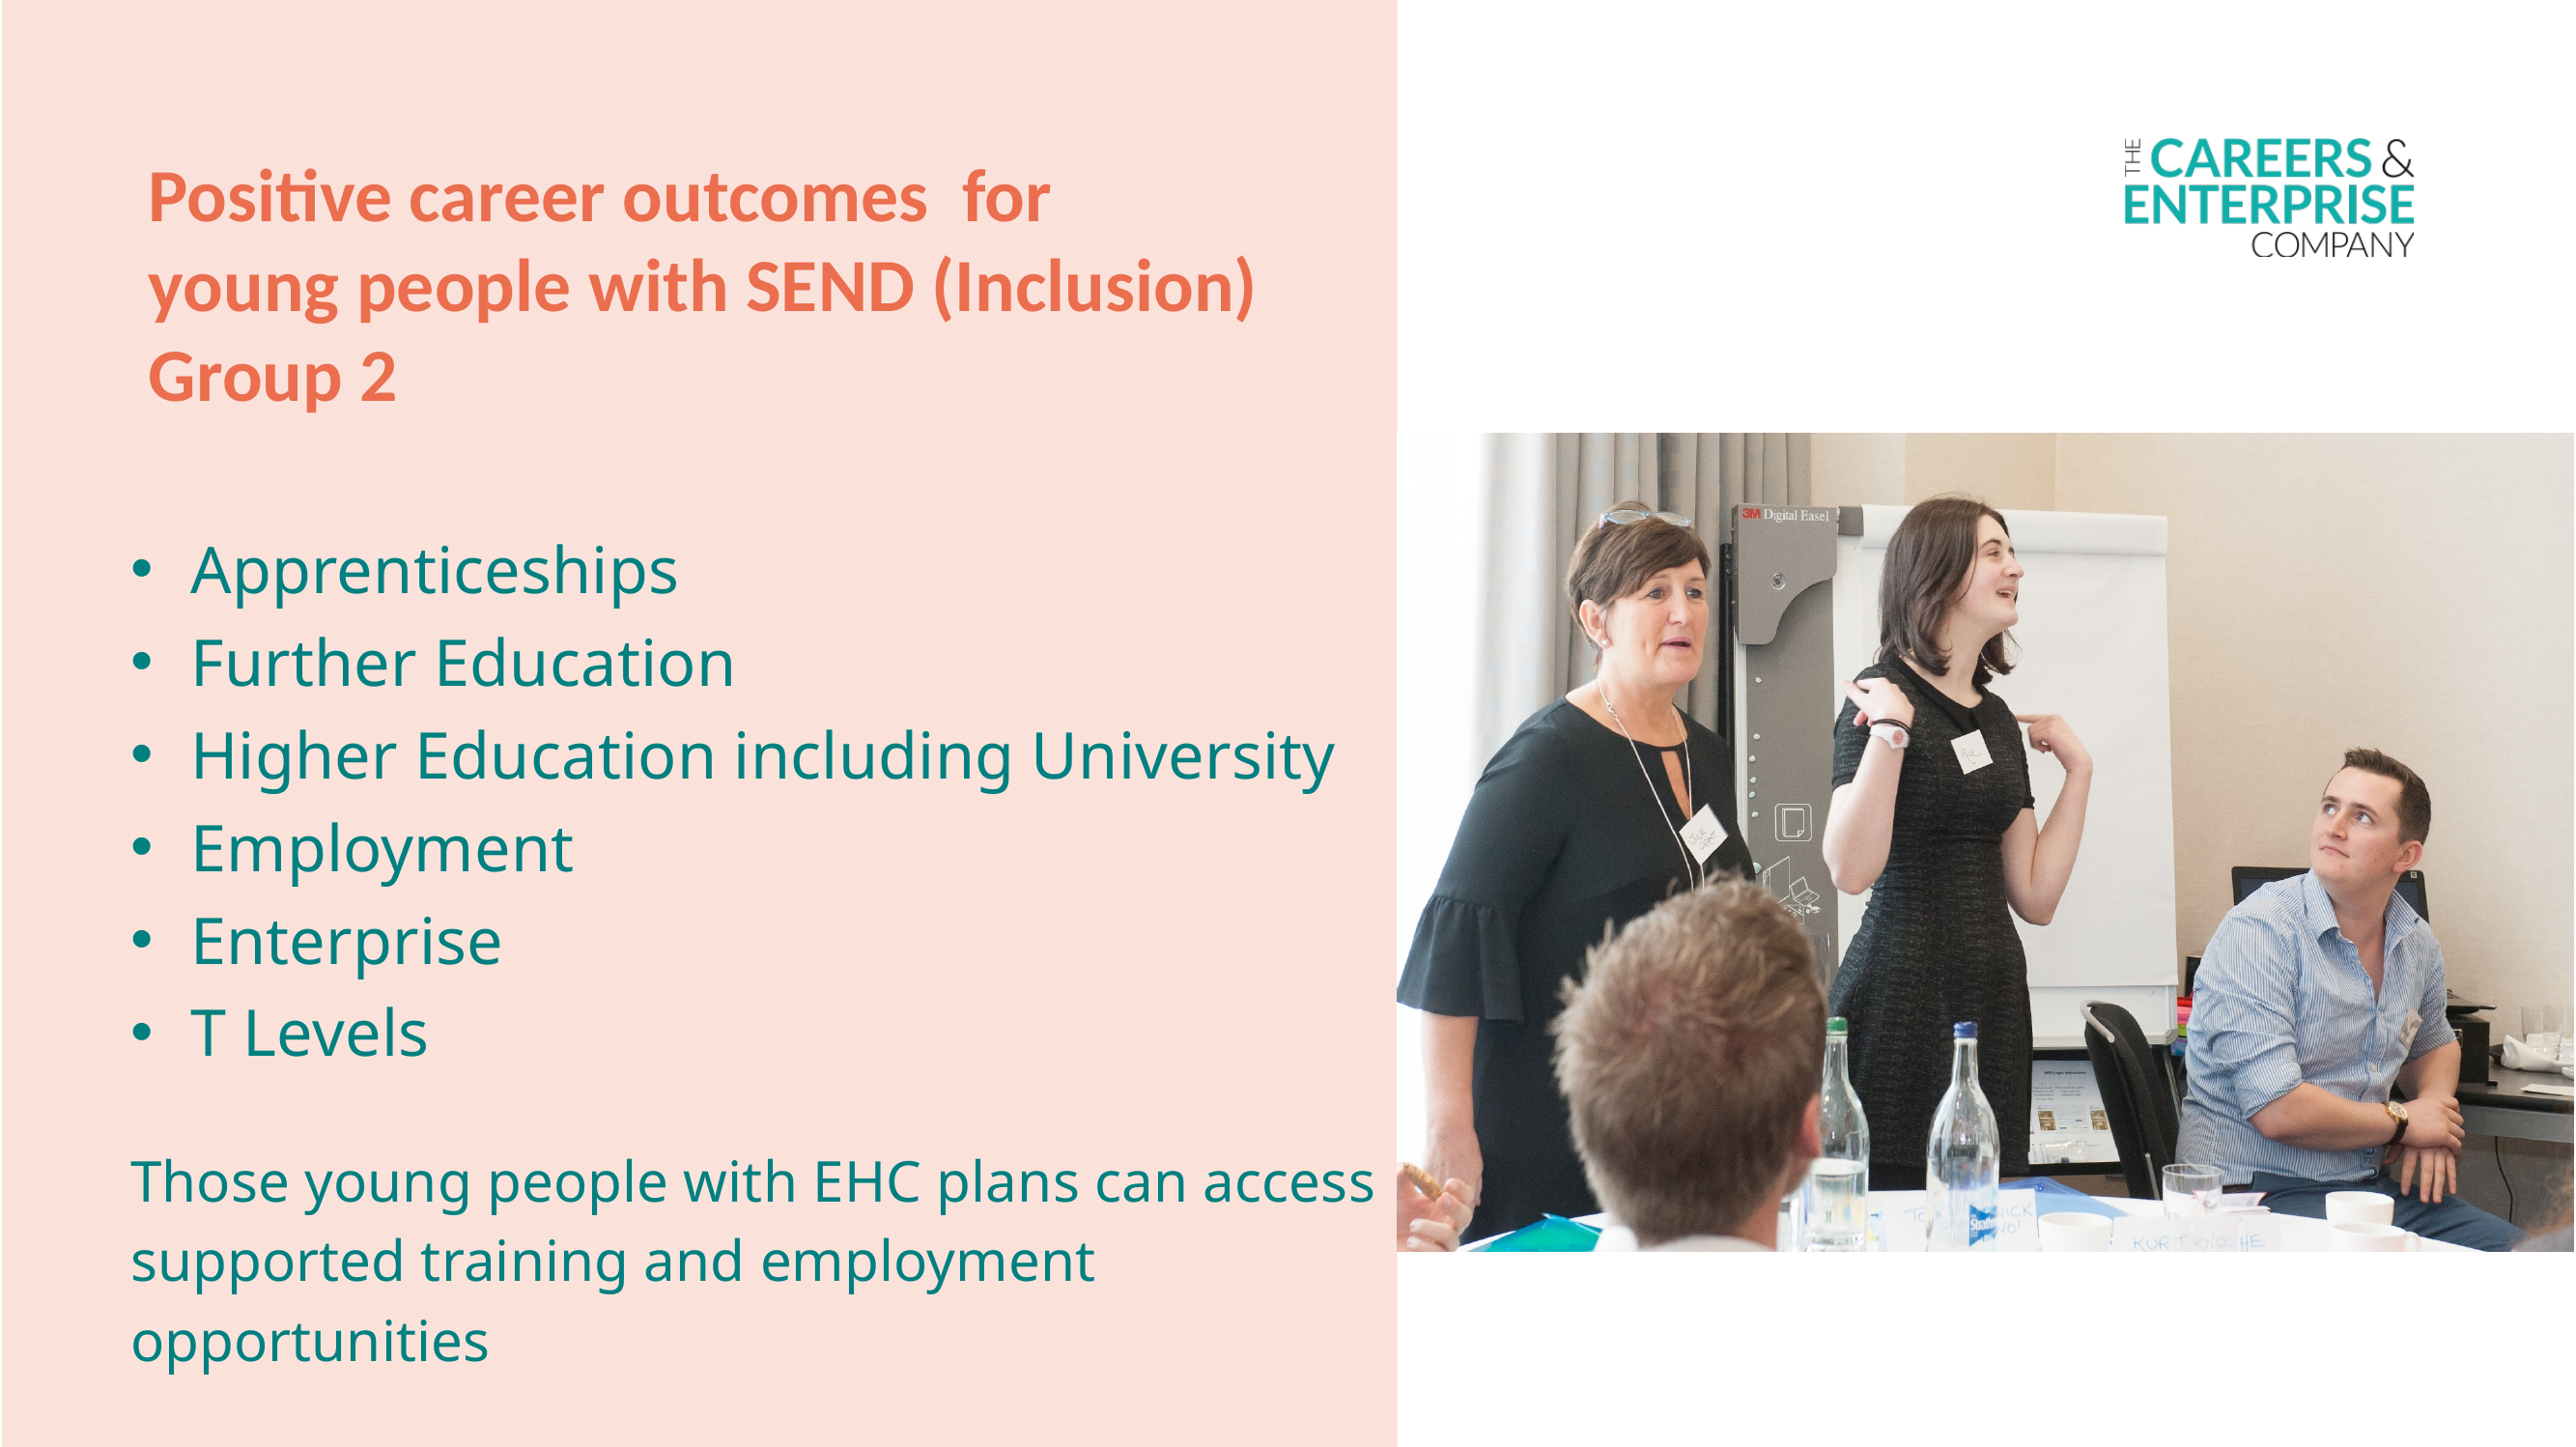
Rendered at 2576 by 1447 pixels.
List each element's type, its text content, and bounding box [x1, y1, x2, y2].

picture [1397, 433, 2574, 1252]
picture [2125, 137, 2415, 257]
text_box Apprenticeships Further Education Higher Education including University Employment Enterprise T Levels Those young people with EHC plans can access supported training and employment opportunities [128, 398, 1379, 1421]
text_box Positive career outcomes for young people with SEND (Inclusion) Group 2 [147, 144, 1312, 398]
text_box [1, 0, 1398, 1447]
